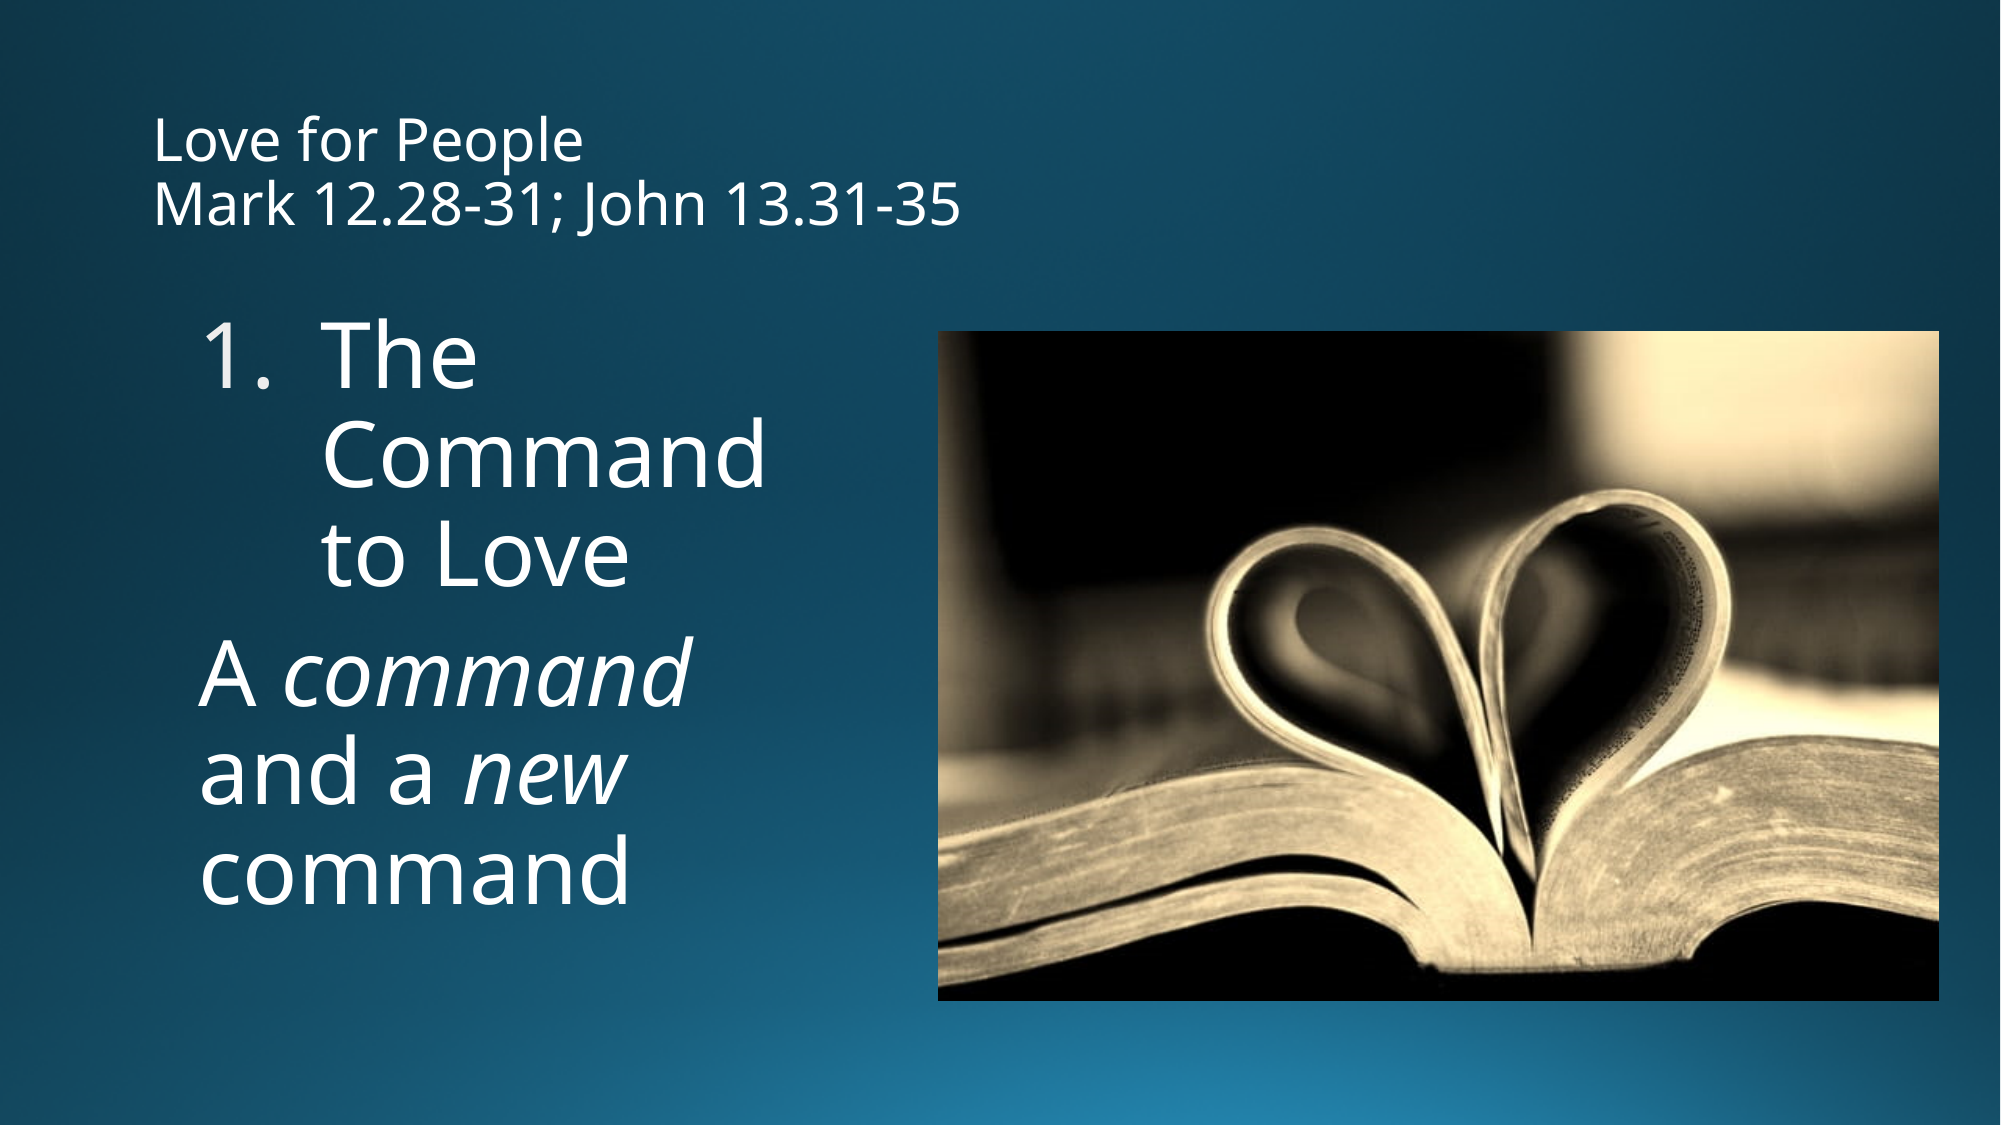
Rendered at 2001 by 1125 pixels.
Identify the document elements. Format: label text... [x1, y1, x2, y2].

list The Command to Love A command and a new command [183, 301, 863, 1014]
title Love for People Mark 12.28-31; John 13.31-35 [137, 101, 1863, 319]
picture [0, 0, 2001, 1125]
